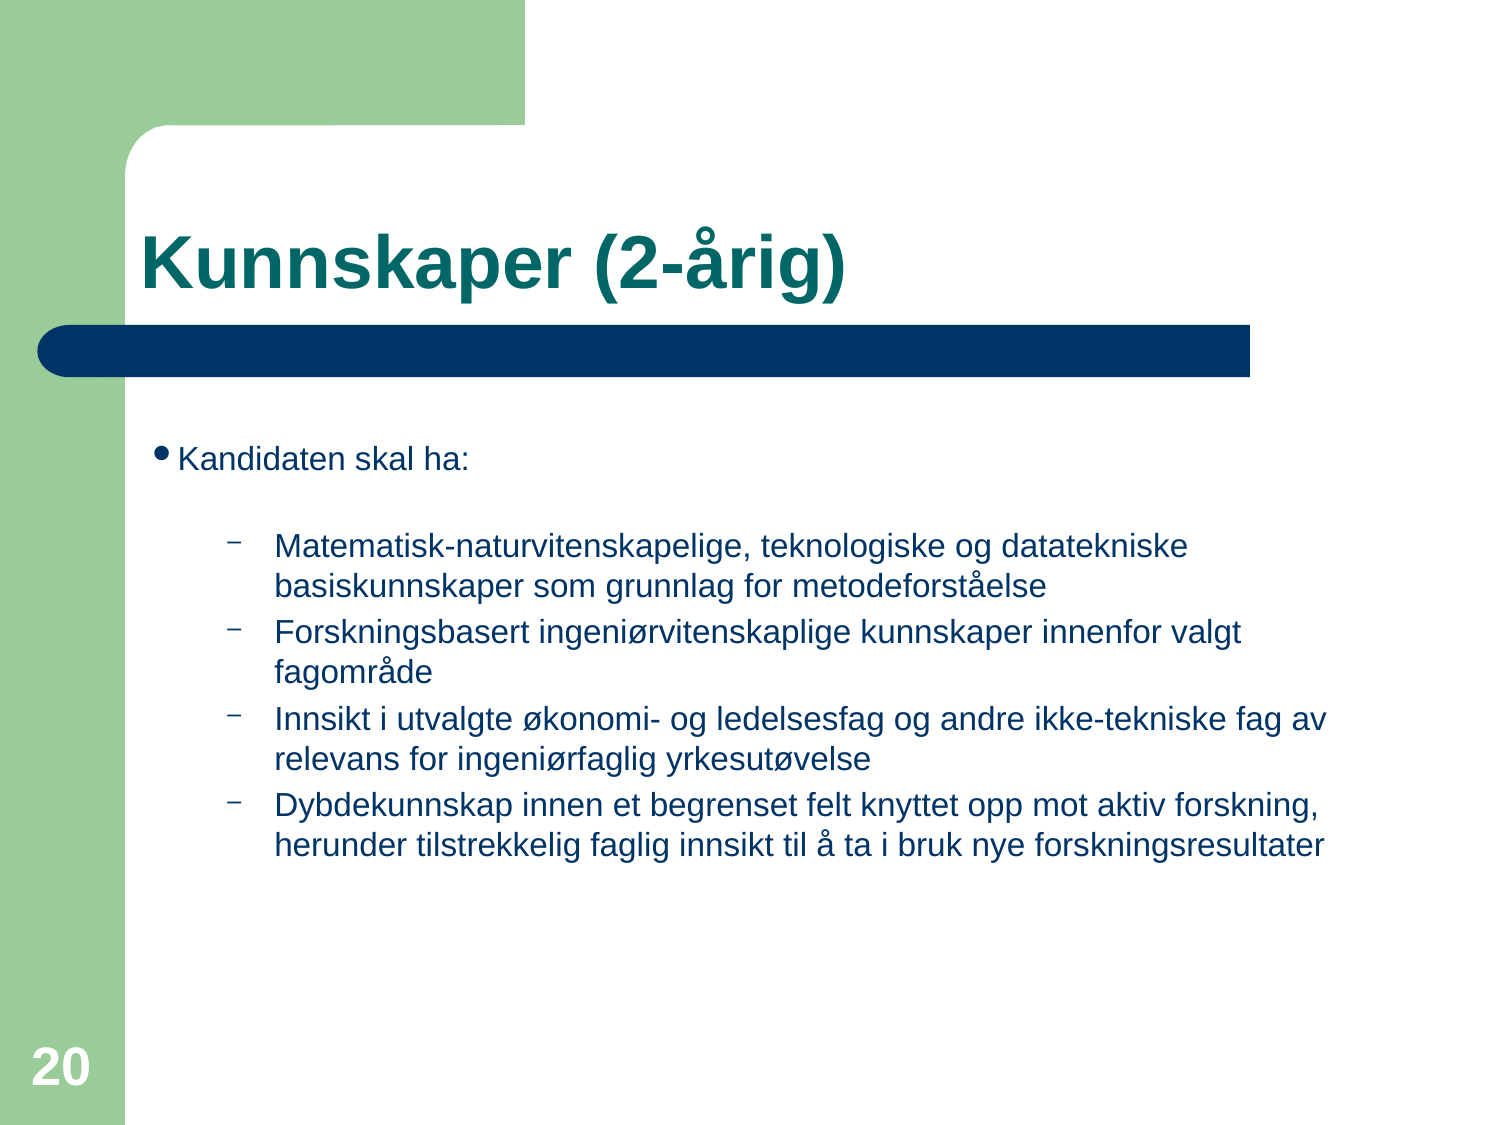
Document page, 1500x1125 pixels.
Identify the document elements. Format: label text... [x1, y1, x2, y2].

slide_number 20 [13, 1023, 111, 1105]
title Kunnskaper (2-årig) [125, 125, 1425, 313]
list Kandidaten skal ha: Matematisk-naturvitenskapelige, teknologiske og datatekniske basiskunnskaper som grunnlag for metodeforståelse Forskningsbasert ingeniørvitenskaplige kunnskaper innenfor valgt fagområde Innsikt i utvalgte økonomi- og ledelsesfag og andre ikke-tekniske fag av relevans for ingeniørfaglig yrkesutøvelse Dybdekunnskap innen et begrenset felt knyttet opp mot aktiv forskning, herunder tilstrekkelig faglig innsikt til å ta i bruk nye forskningsresultater [137, 387, 1400, 999]
